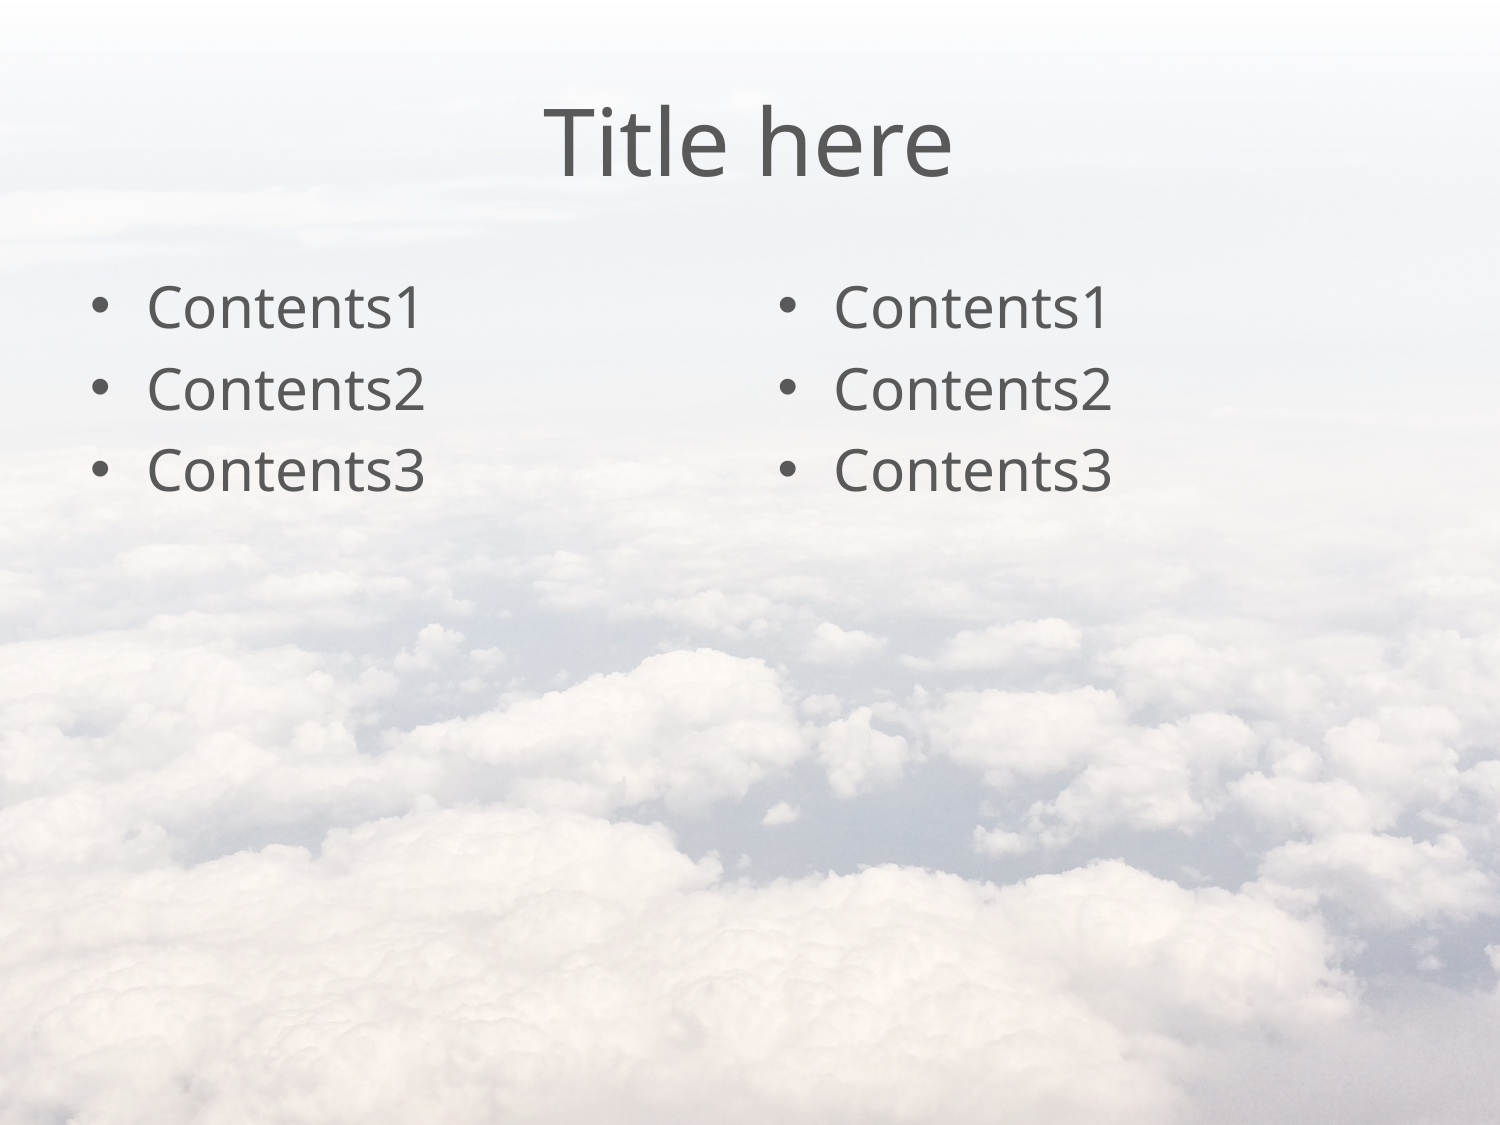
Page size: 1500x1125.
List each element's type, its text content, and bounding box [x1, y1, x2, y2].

list Contents1 Contents2 Contents3 [762, 262, 1425, 1005]
text_box [0, 0, 1500, 1125]
title Title here [75, 45, 1425, 233]
list Contents1 Contents2 Contents3 [75, 262, 738, 1005]
